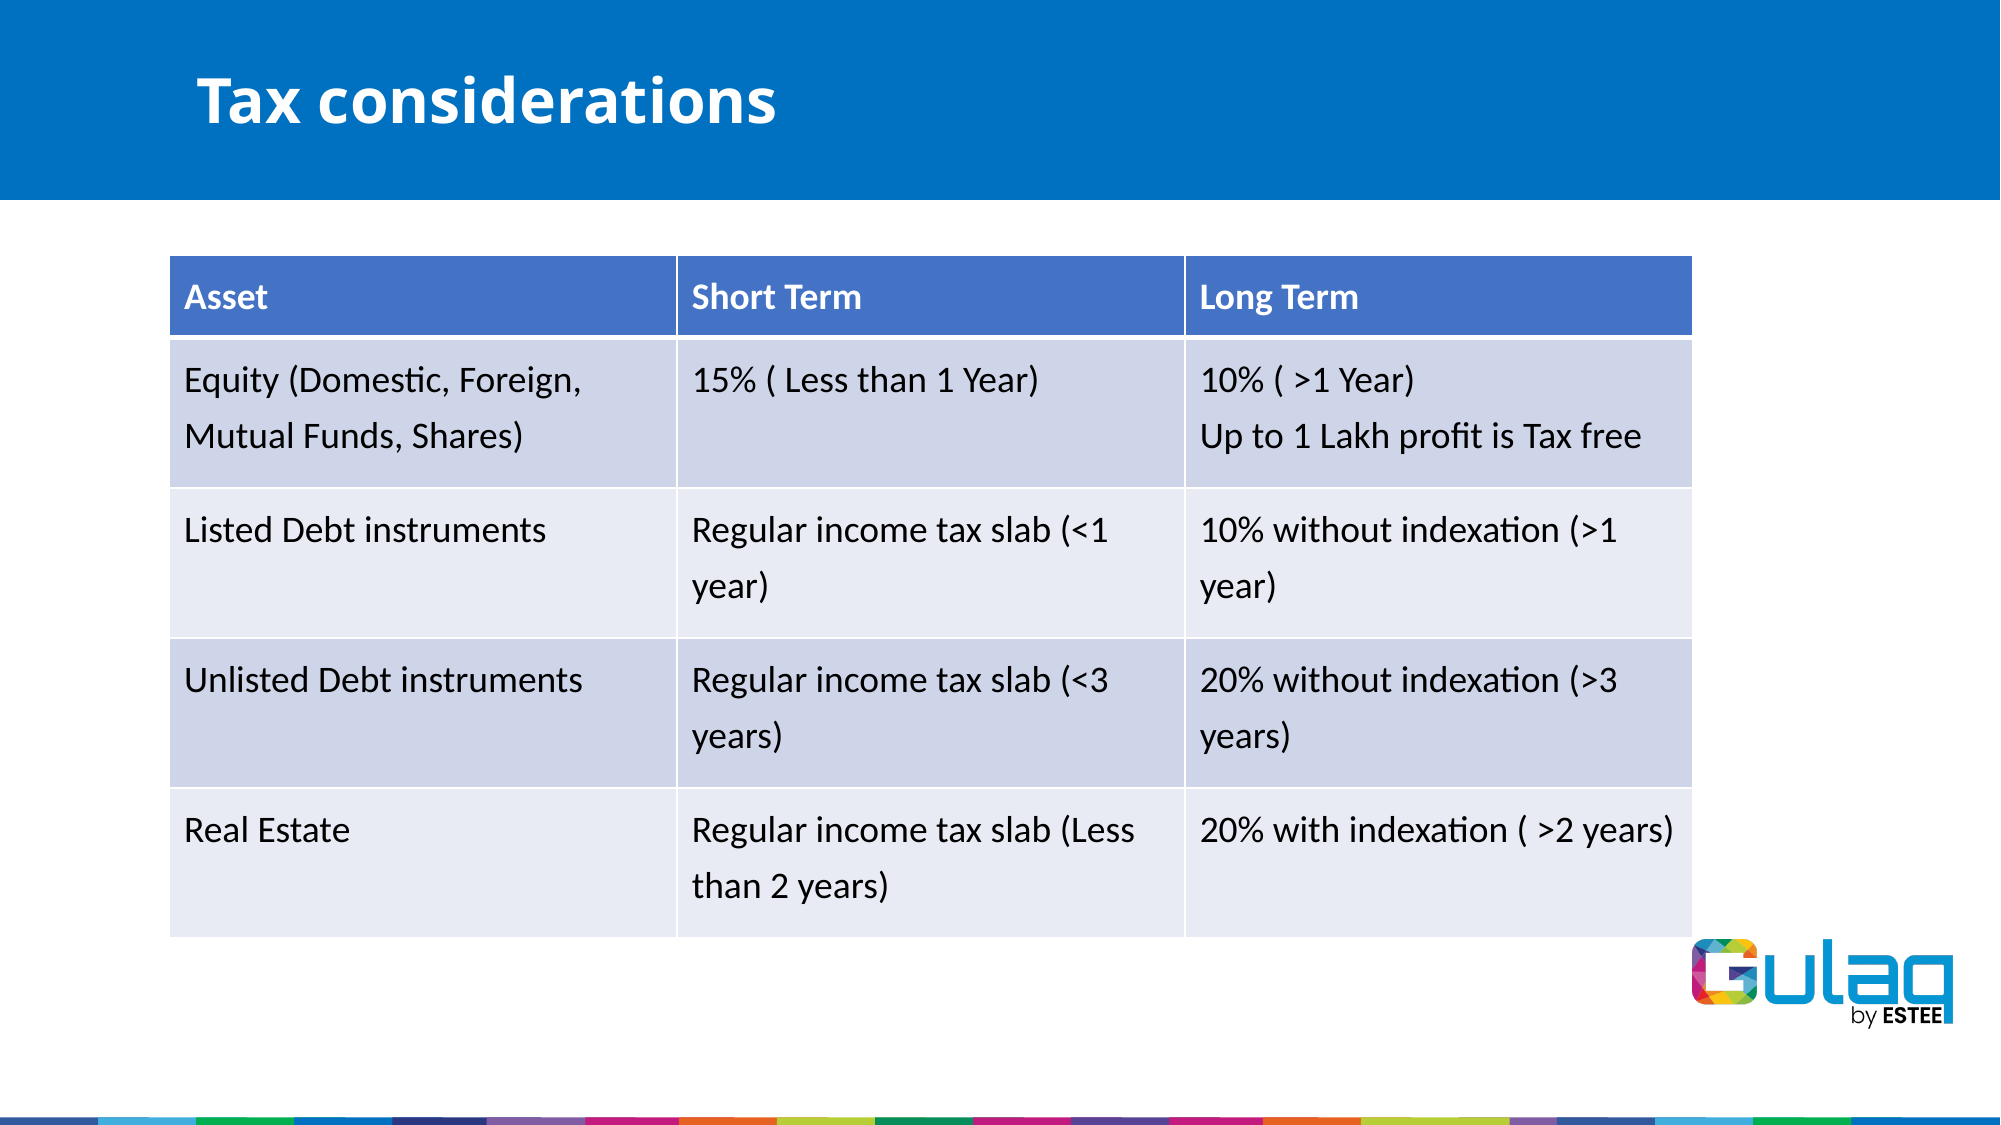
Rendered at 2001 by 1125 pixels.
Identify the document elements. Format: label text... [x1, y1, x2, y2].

table_cell 15% ( Less than 1 Year) [678, 340, 1184, 487]
table_cell Real Estate [170, 789, 676, 937]
table_cell 20% with indexation ( >2 years) [1186, 789, 1692, 937]
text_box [0, 1117, 2000, 1125]
table_cell Regular income tax slab (Less than 2 years) [678, 789, 1184, 937]
table_cell Unlisted Debt instruments [170, 639, 676, 787]
table_header Asset [170, 256, 676, 335]
table_cell Listed Debt instruments [170, 489, 676, 637]
picture [1692, 939, 1953, 1029]
table_cell 20% without indexation (>3 years) [1186, 639, 1692, 787]
table_cell 10% ( >1 Year) Up to 1 Lakh profit is Tax free [1186, 340, 1692, 487]
picture [1913, 965, 1943, 995]
table_cell Regular income tax slab (<3 years) [678, 639, 1184, 787]
table_cell Regular income tax slab (<1 year) [678, 489, 1184, 637]
table_header Short Term [678, 256, 1184, 335]
table_cell Equity (Domestic, Foreign, Mutual Funds, Shares) [170, 340, 676, 487]
table_cell 10% without indexation (>1 year) [1186, 489, 1692, 637]
table_header Long Term [1186, 256, 1692, 335]
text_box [0, 0, 2000, 200]
